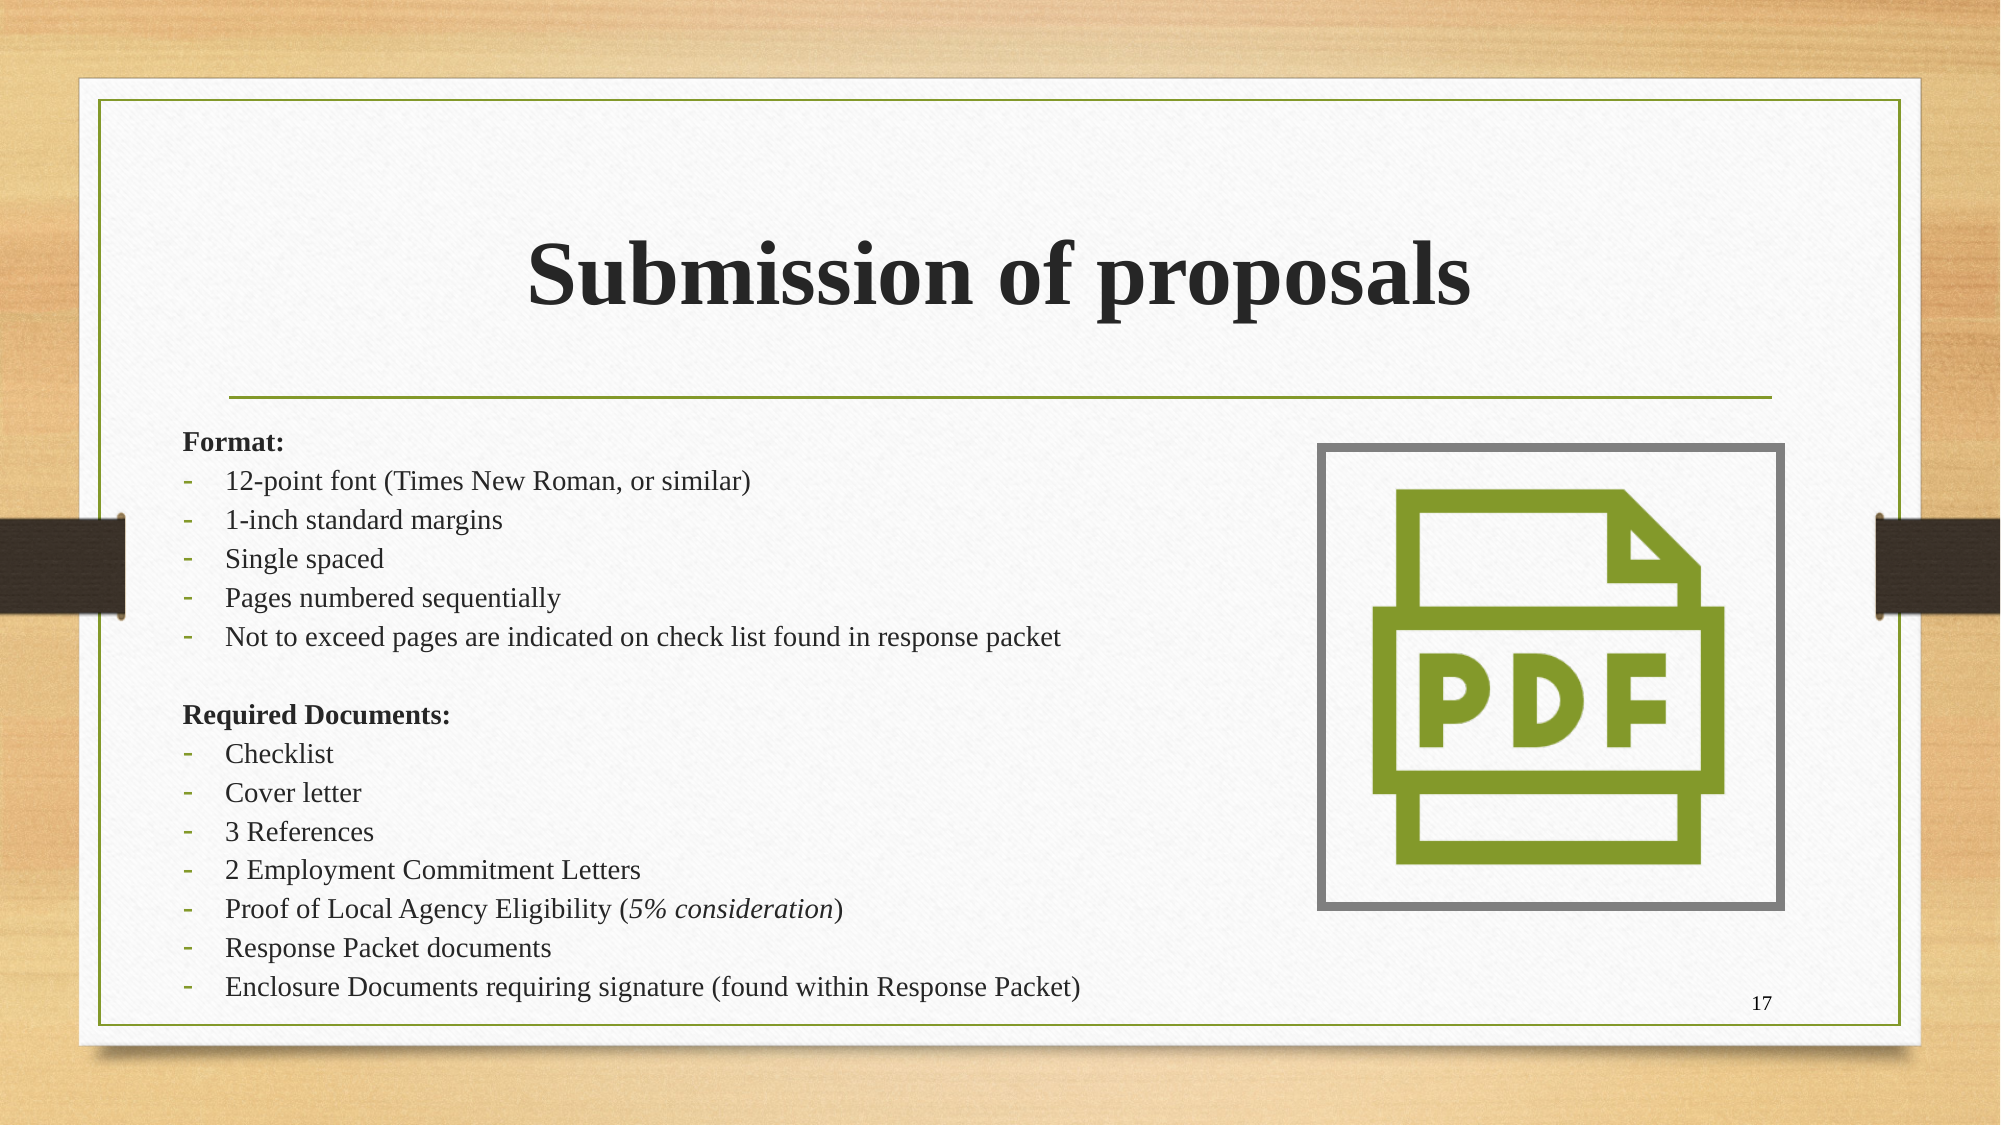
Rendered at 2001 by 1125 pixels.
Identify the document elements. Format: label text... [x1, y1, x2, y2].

title Submission of proposals [212, 161, 1788, 375]
list Format: 12-point font (Times New Roman, or similar) 1-inch standard margins Single spaced Pages numbered sequentially Not to exceed pages are indicated on check list found in response packet Required Documents: Checklist Cover letter 3 References 2 Employment Commitment Letters Proof of Local Agency Eligibility (5% consideration) Response Packet documents Enclosure Documents requiring signature (found within Response Packet) [167, 419, 1239, 1011]
slide_number 17 [1698, 979, 1788, 1025]
picture [0, 0, 2001, 1125]
